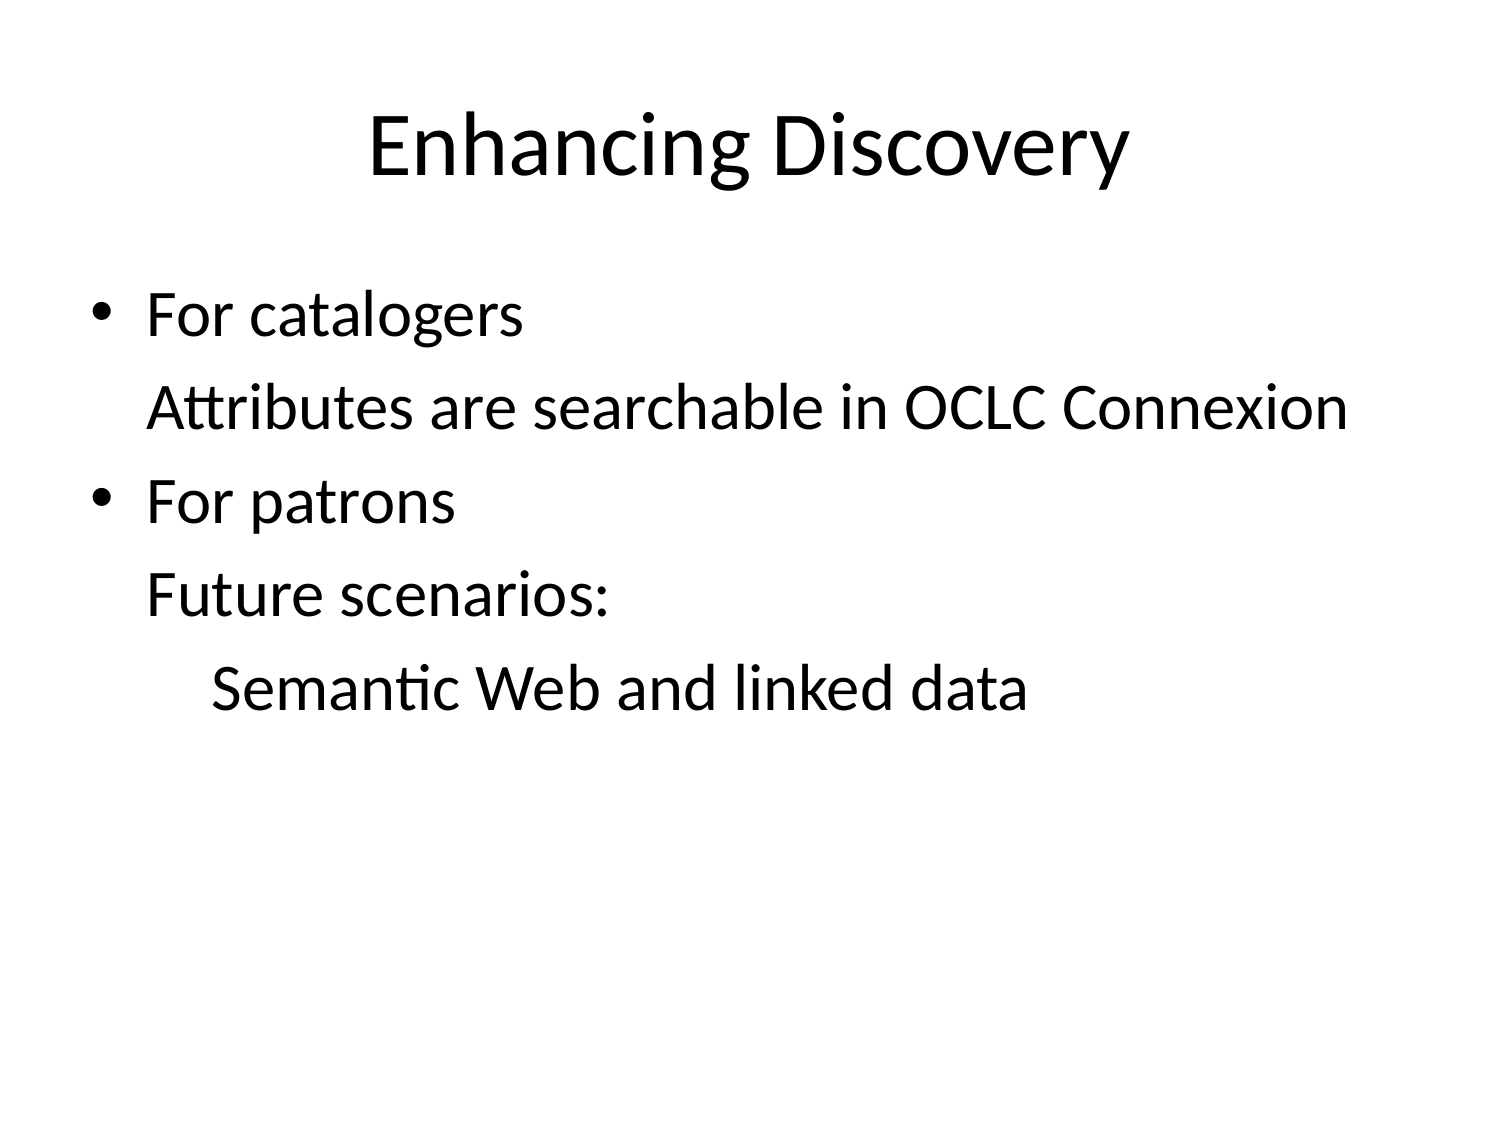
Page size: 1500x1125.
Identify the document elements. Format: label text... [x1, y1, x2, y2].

title Enhancing Discovery [75, 45, 1425, 233]
list For catalogers Attributes are searchable in OCLC Connexion For patrons Future scenarios: Semantic Web and linked data [75, 262, 1425, 1005]
